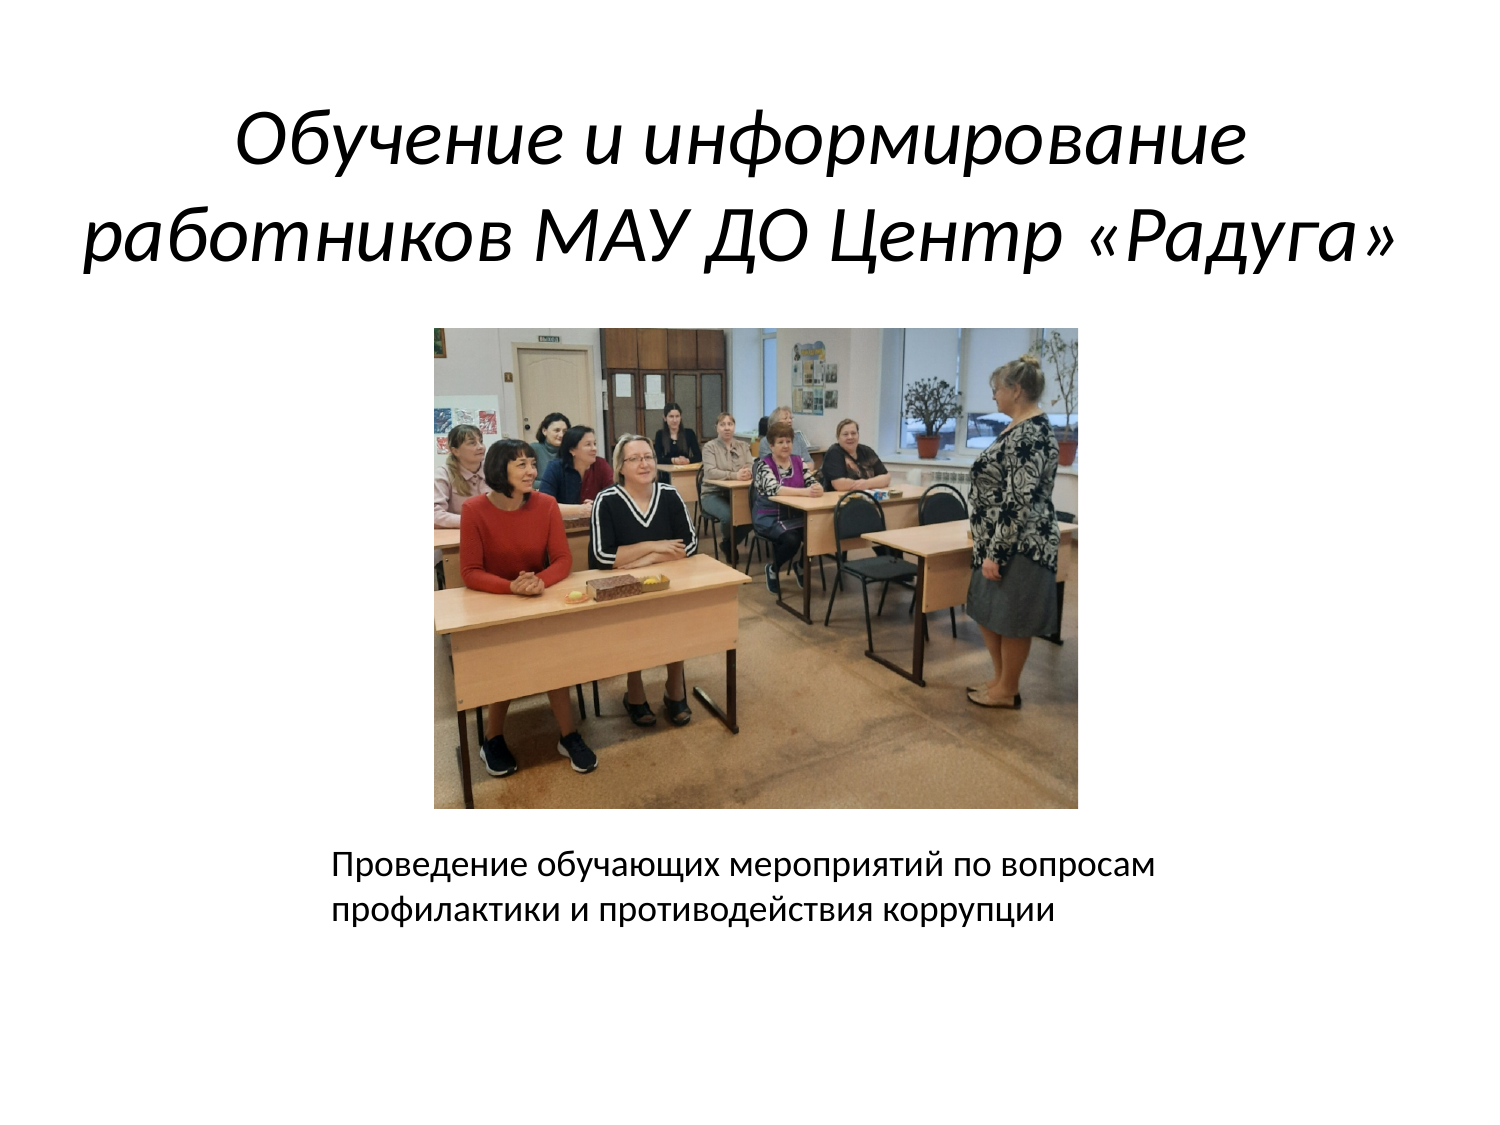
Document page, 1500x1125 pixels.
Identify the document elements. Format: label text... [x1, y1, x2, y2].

picture [997, 328, 1079, 809]
text_box Проведение обучающих мероприятий по вопросам профилактики и противодействия коррупции [316, 831, 1301, 937]
picture [434, 328, 515, 809]
title Обучение и информирование работников МАУ ДО Центр «Радуга» [58, 45, 1425, 317]
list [515, 245, 997, 891]
